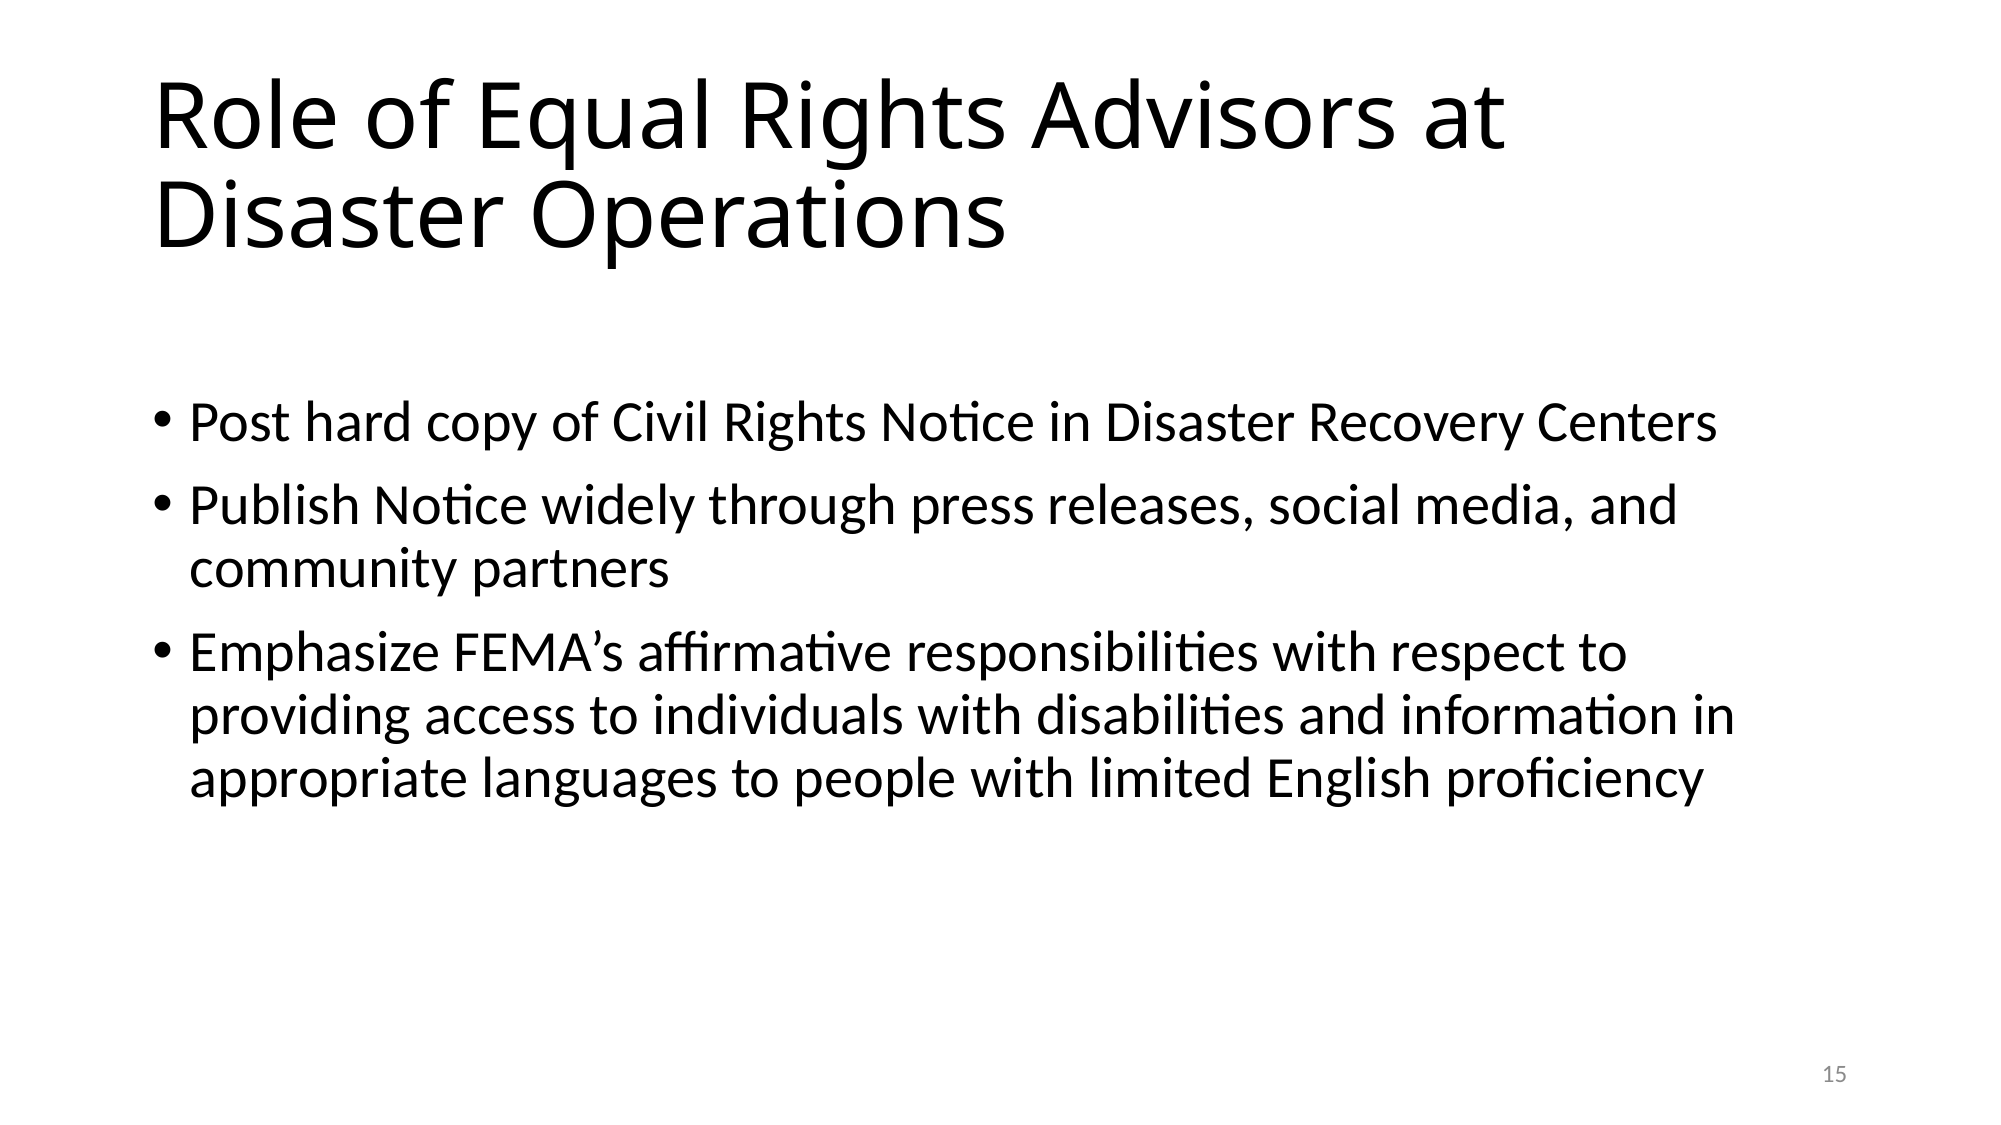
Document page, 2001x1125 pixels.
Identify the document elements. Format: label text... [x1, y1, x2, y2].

list Post hard copy of Civil Rights Notice in Disaster Recovery Centers Publish Notice widely through press releases, social media, and community partners Emphasize FEMA’s affirmative responsibilities with respect to providing access to individuals with disabilities and information in appropriate languages to people with limited English proficiency [137, 299, 1863, 1014]
title Role of Equal Rights Advisors at Disaster Operations [137, 59, 1863, 278]
slide_number 15 [1412, 1042, 1863, 1103]
